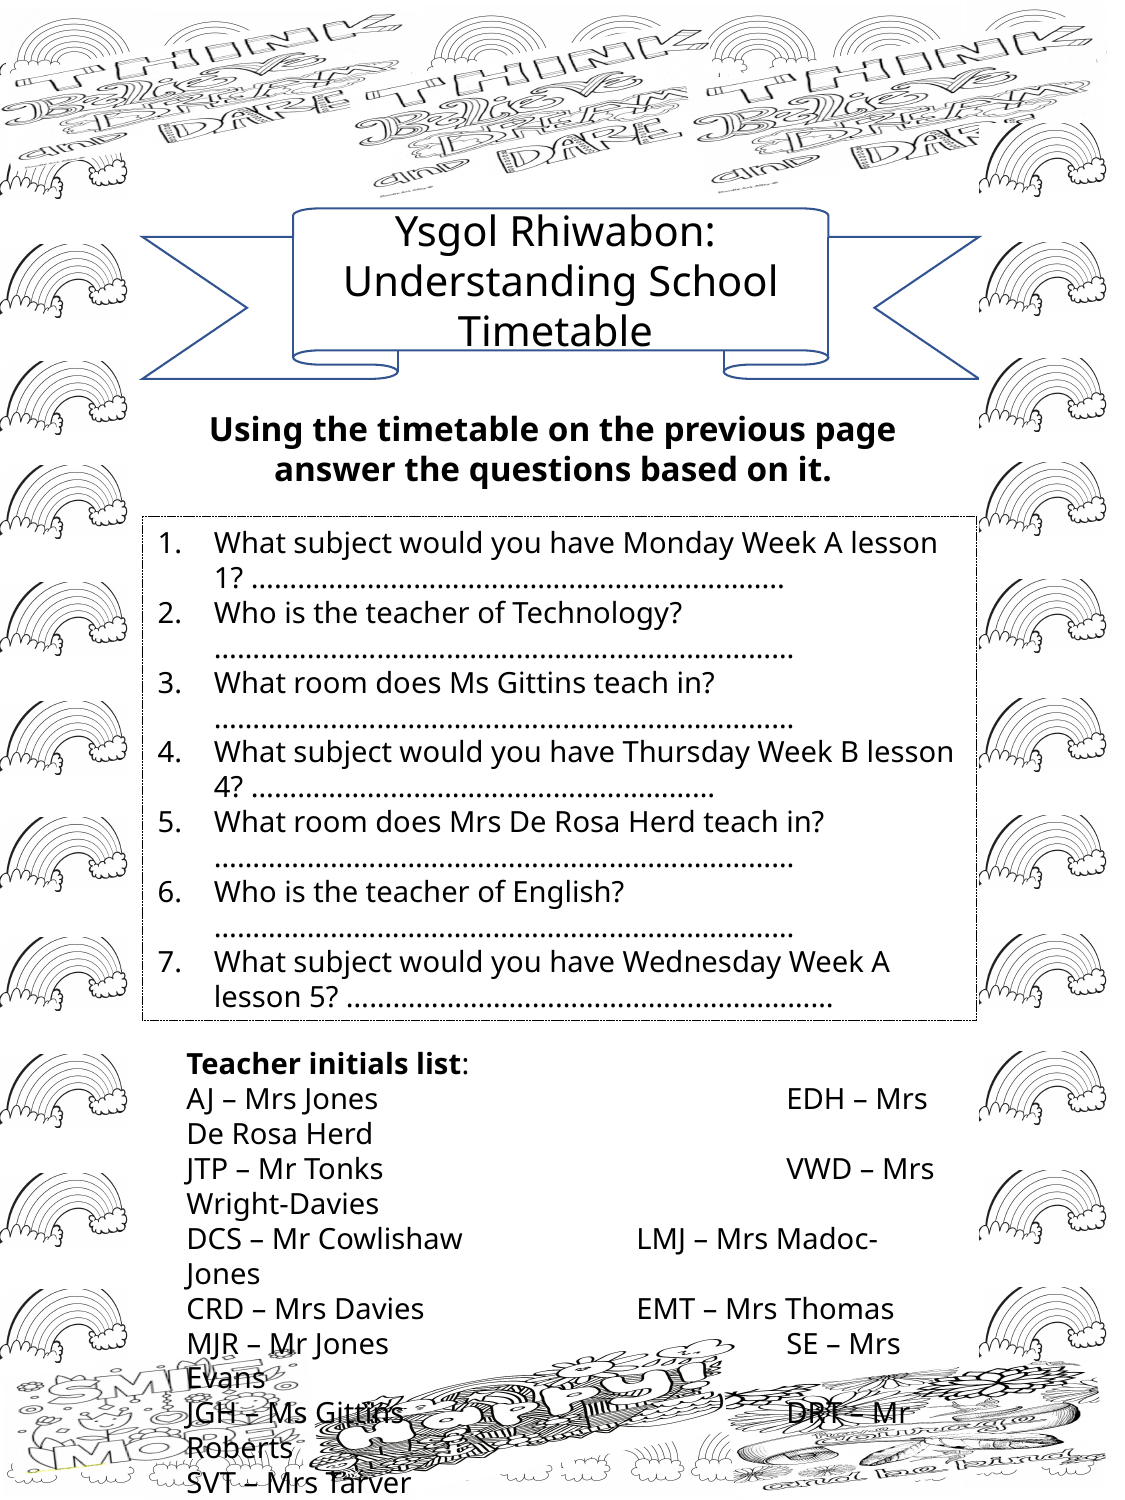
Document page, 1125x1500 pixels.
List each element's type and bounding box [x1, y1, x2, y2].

text_box [0, 0, 1108, 1500]
